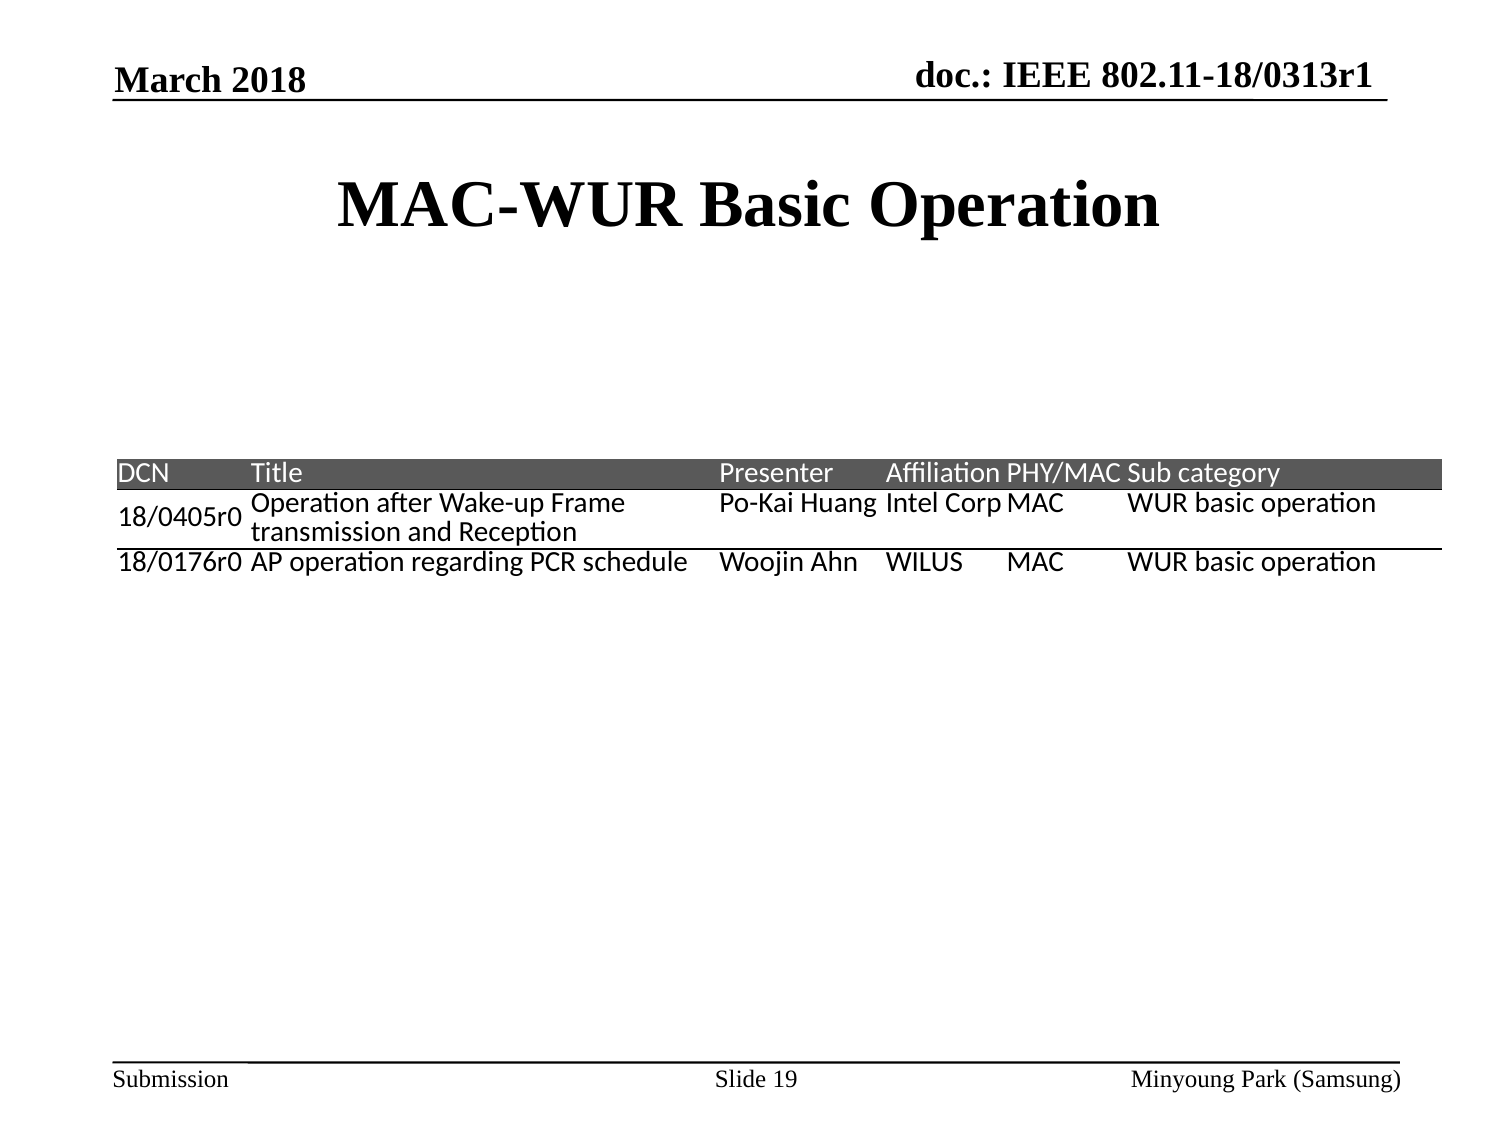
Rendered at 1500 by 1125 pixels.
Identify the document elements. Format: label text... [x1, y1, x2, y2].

table_cell 18/0405r0 [117, 490, 250, 548]
table_cell WILUS [885, 550, 1006, 579]
table_cell WUR basic operation [1127, 490, 1442, 548]
table_header Affiliation [885, 459, 1006, 489]
table_header Title [250, 459, 719, 489]
table_cell MAC [1006, 490, 1127, 548]
table_cell Operation after Wake-up Frame transmission and Reception [250, 490, 719, 548]
table_header Sub category [1127, 459, 1442, 489]
table_cell Intel Corp [885, 490, 1006, 548]
title MAC-WUR Basic Operation [112, 112, 1388, 288]
table_header PHY/MAC [1006, 459, 1127, 489]
footer Minyoung Park (Samsung) [949, 1061, 1402, 1093]
table_cell AP operation regarding PCR schedule [250, 550, 719, 579]
table_cell 18/0176r0 [117, 550, 250, 579]
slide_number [114, 54, 335, 101]
table_header DCN [117, 459, 250, 489]
table_cell MAC [1006, 550, 1127, 579]
table_cell Po-Kai Huang [719, 490, 885, 548]
slide_number Slide 19 [712, 1061, 800, 1093]
table_cell Woojin Ahn [719, 550, 885, 579]
table_header Presenter [719, 459, 885, 489]
table_cell WUR basic operation [1127, 550, 1442, 579]
